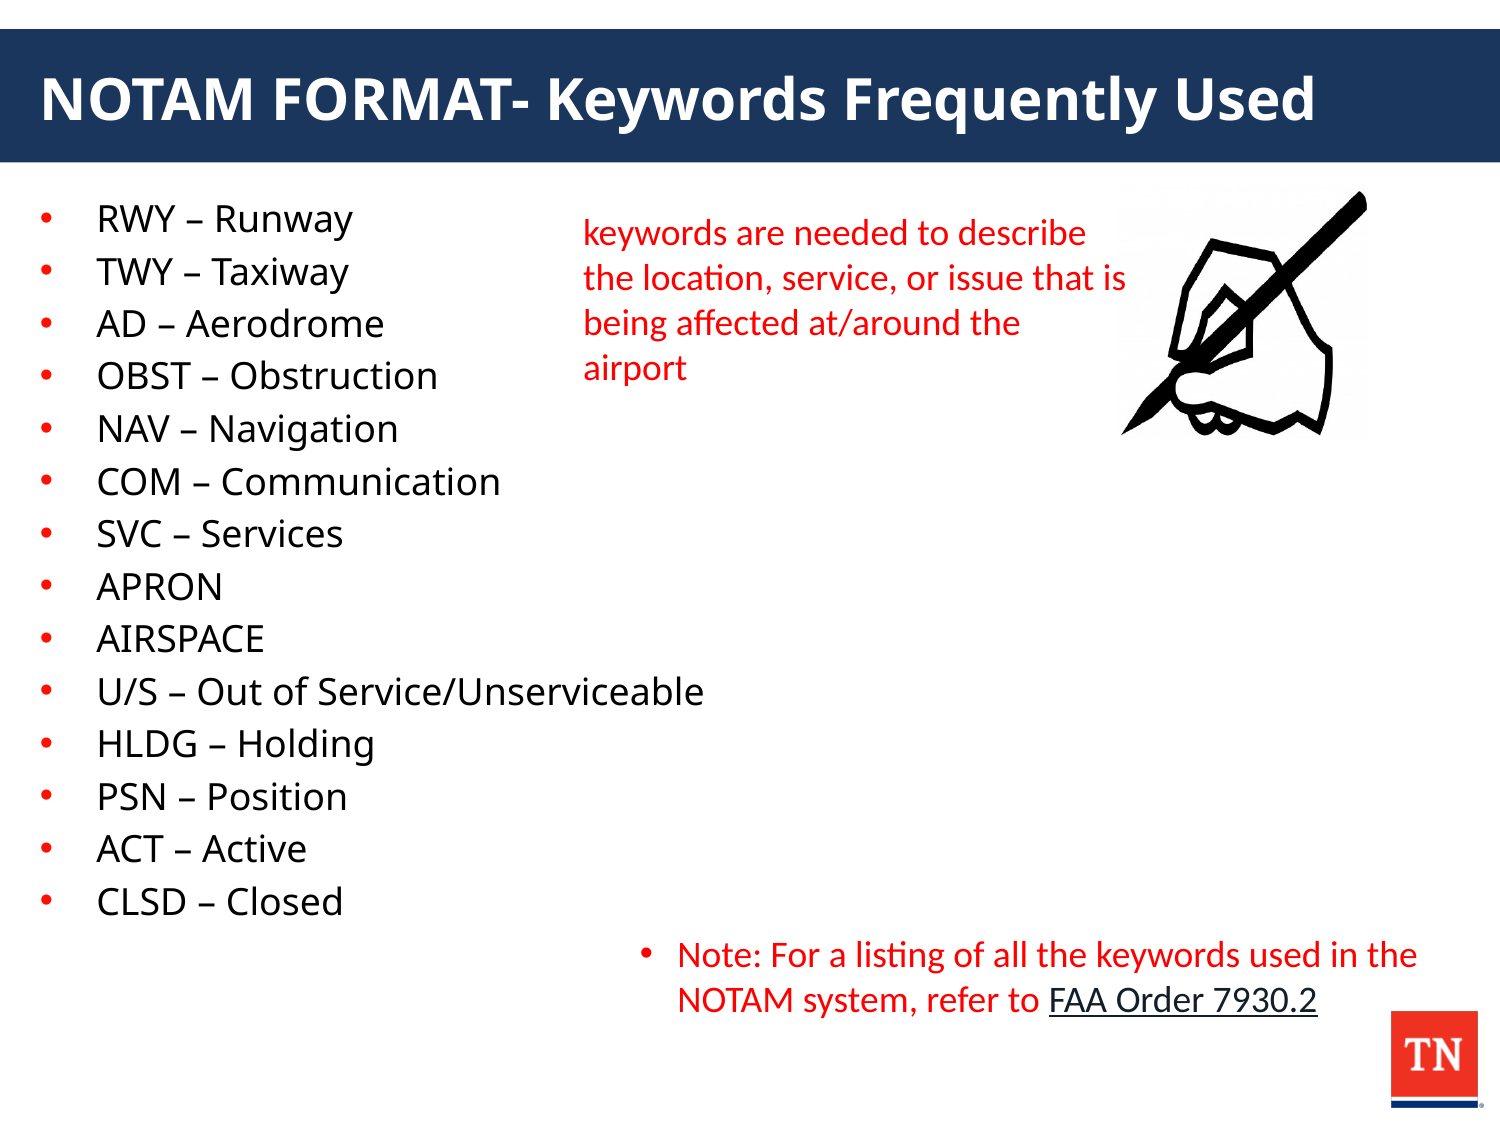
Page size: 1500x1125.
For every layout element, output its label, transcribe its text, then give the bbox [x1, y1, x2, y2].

text_box keywords are needed to describe the location, service, or issue that is being affected at/around the airport [568, 200, 1112, 396]
picture [1117, 187, 1369, 438]
list RWY – Runway TWY – Taxiway AD – Aerodrome OBST – Obstruction NAV – Navigation COM – Communication SVC – Services APRON AIRSPACE U/S – Out of Service/Unserviceable HLDG – Holding PSN – Position ACT – Active CLSD – Closed Note: For a listing of all the keywords used in the NOTAM system, refer to FAA Order 7930.2 [24, 187, 1475, 1100]
title NOTAM FORMAT- Keywords Frequently Used [24, 29, 1475, 165]
